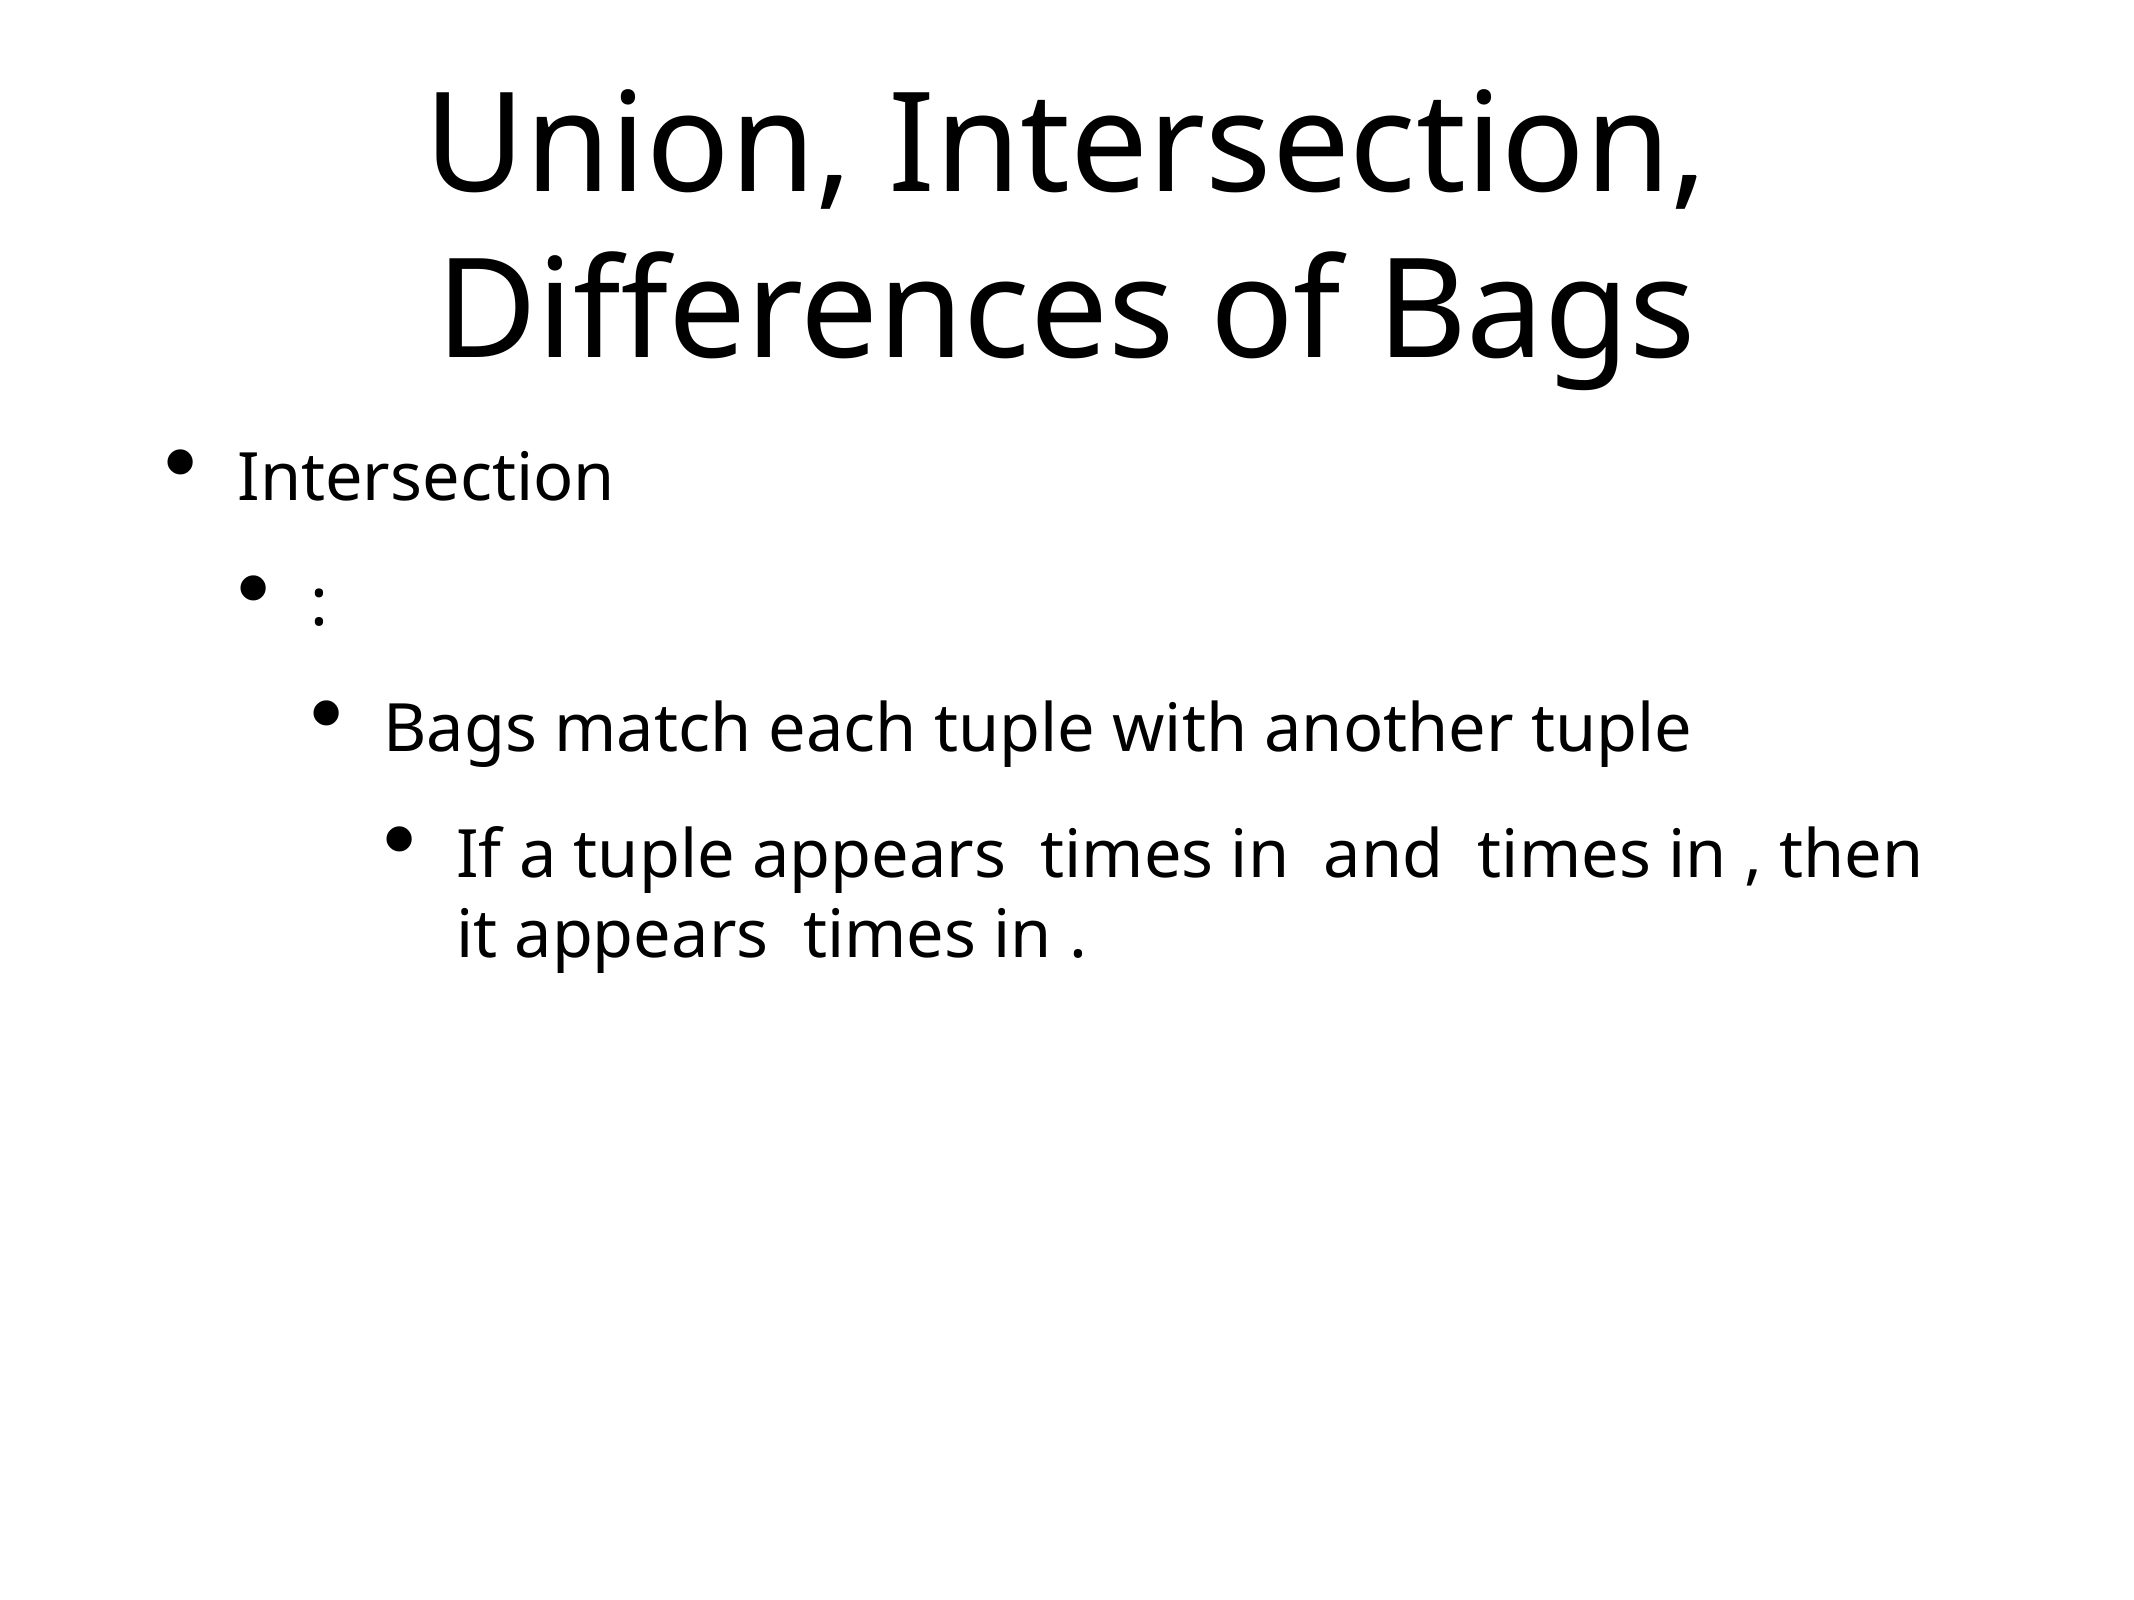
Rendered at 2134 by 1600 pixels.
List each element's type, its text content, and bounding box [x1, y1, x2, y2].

title Union, Intersection, Differences of Bags [155, 41, 1978, 397]
list Intersection : Bags match each tuple with another tuple If a tuple appears times in and times in , then it appears times in . [155, 424, 1978, 1457]
